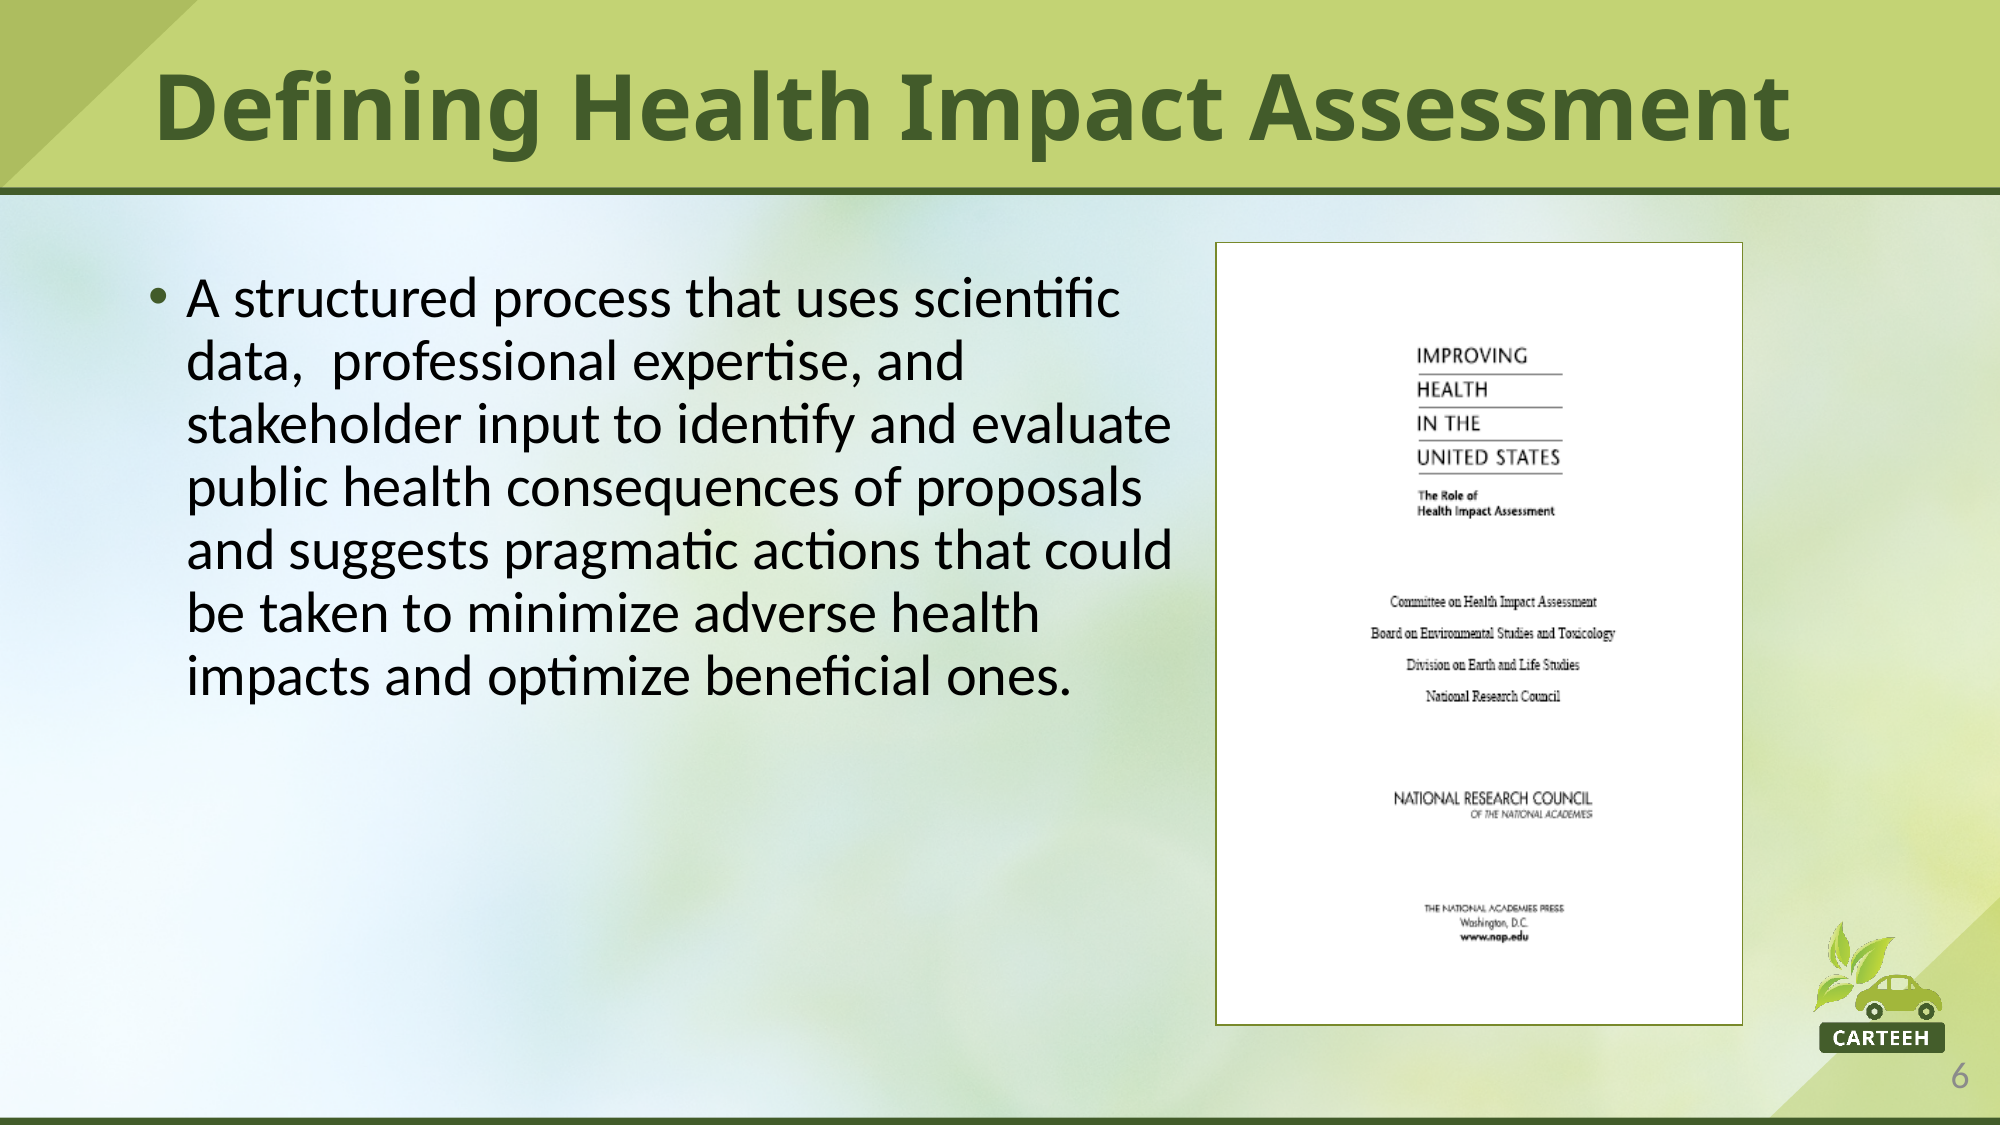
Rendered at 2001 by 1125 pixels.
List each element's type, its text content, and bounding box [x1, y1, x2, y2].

picture [1216, 243, 1742, 1025]
list A structured process that uses scientific data, professional expertise, and stakeholder input to identify and evaluate public health consequences of proposals and suggests pragmatic actions that could be taken to minimize adverse health impacts and optimize beneficial ones. [133, 260, 1217, 1043]
title Defining Health Impact Assessment [137, 34, 1863, 188]
picture [1813, 920, 1945, 1053]
text_box [324, 262, 1215, 1005]
